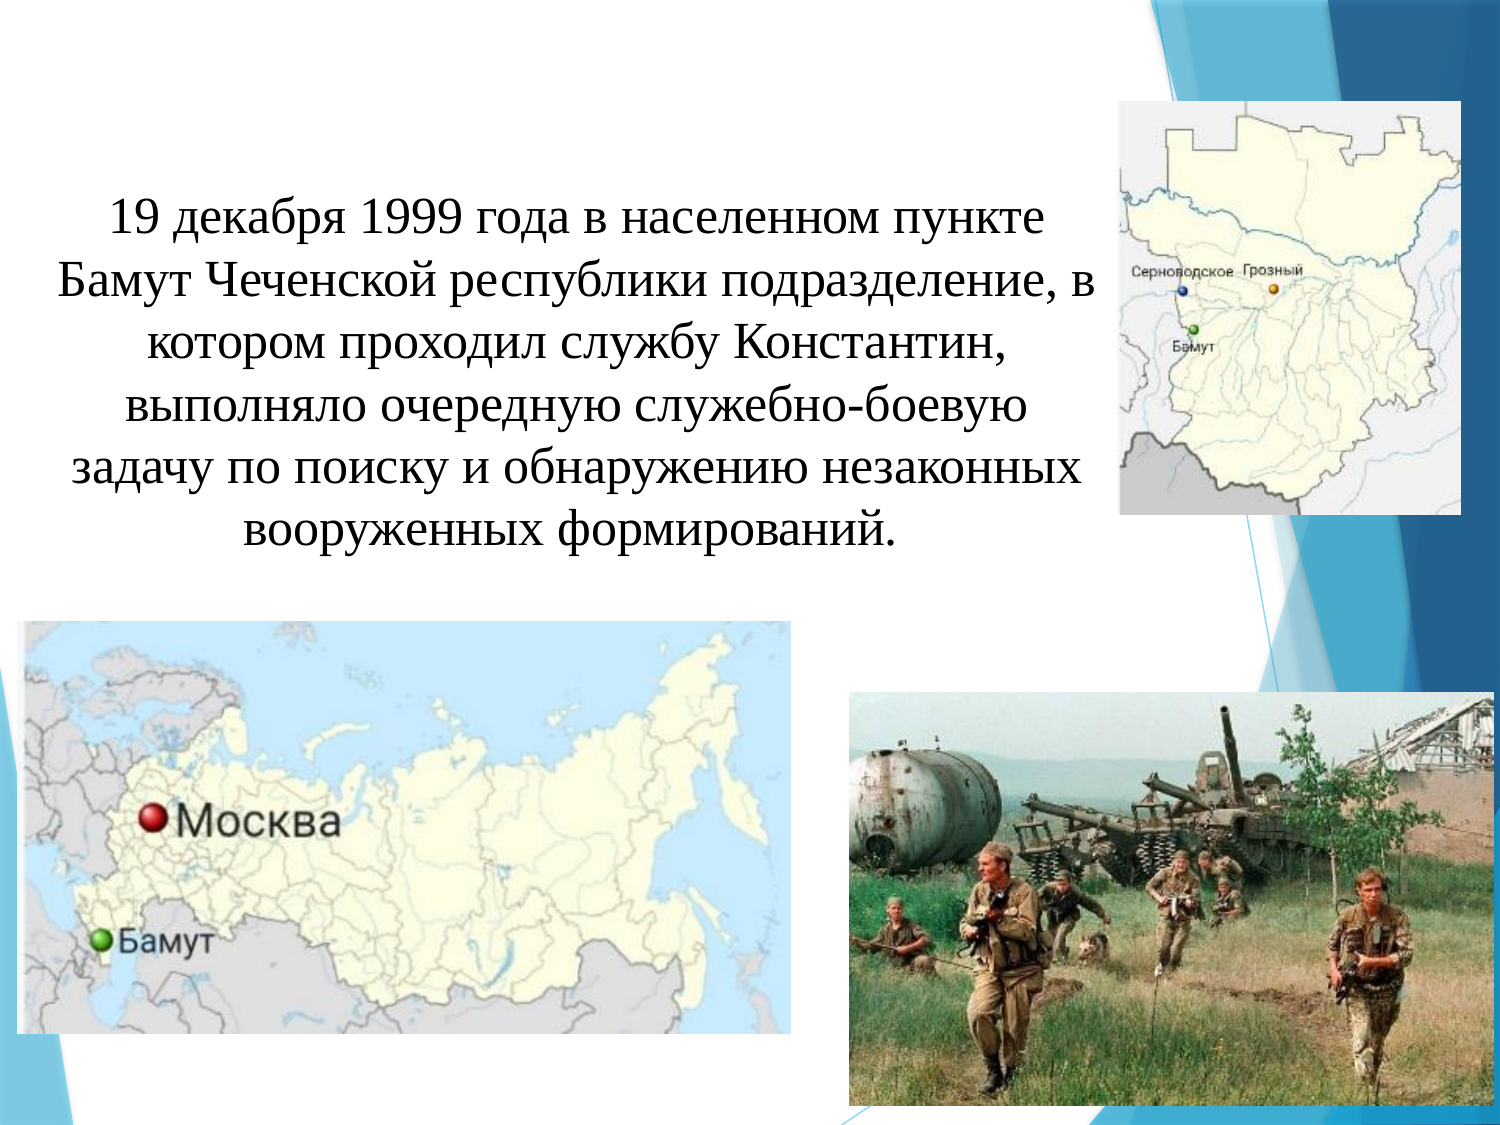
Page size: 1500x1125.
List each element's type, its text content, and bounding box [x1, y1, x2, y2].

text_box 19 декабря 1999 года в населенном пункте Бамут Чеченской республики подразделение, в котором проходил службу Константин, выполняло очередную служебно-боевую задачу по поиску и обнаружению незаконных вооруженных формирований. [41, 174, 1114, 564]
picture [17, 621, 792, 1035]
picture [848, 691, 1494, 1106]
picture [1117, 101, 1461, 515]
